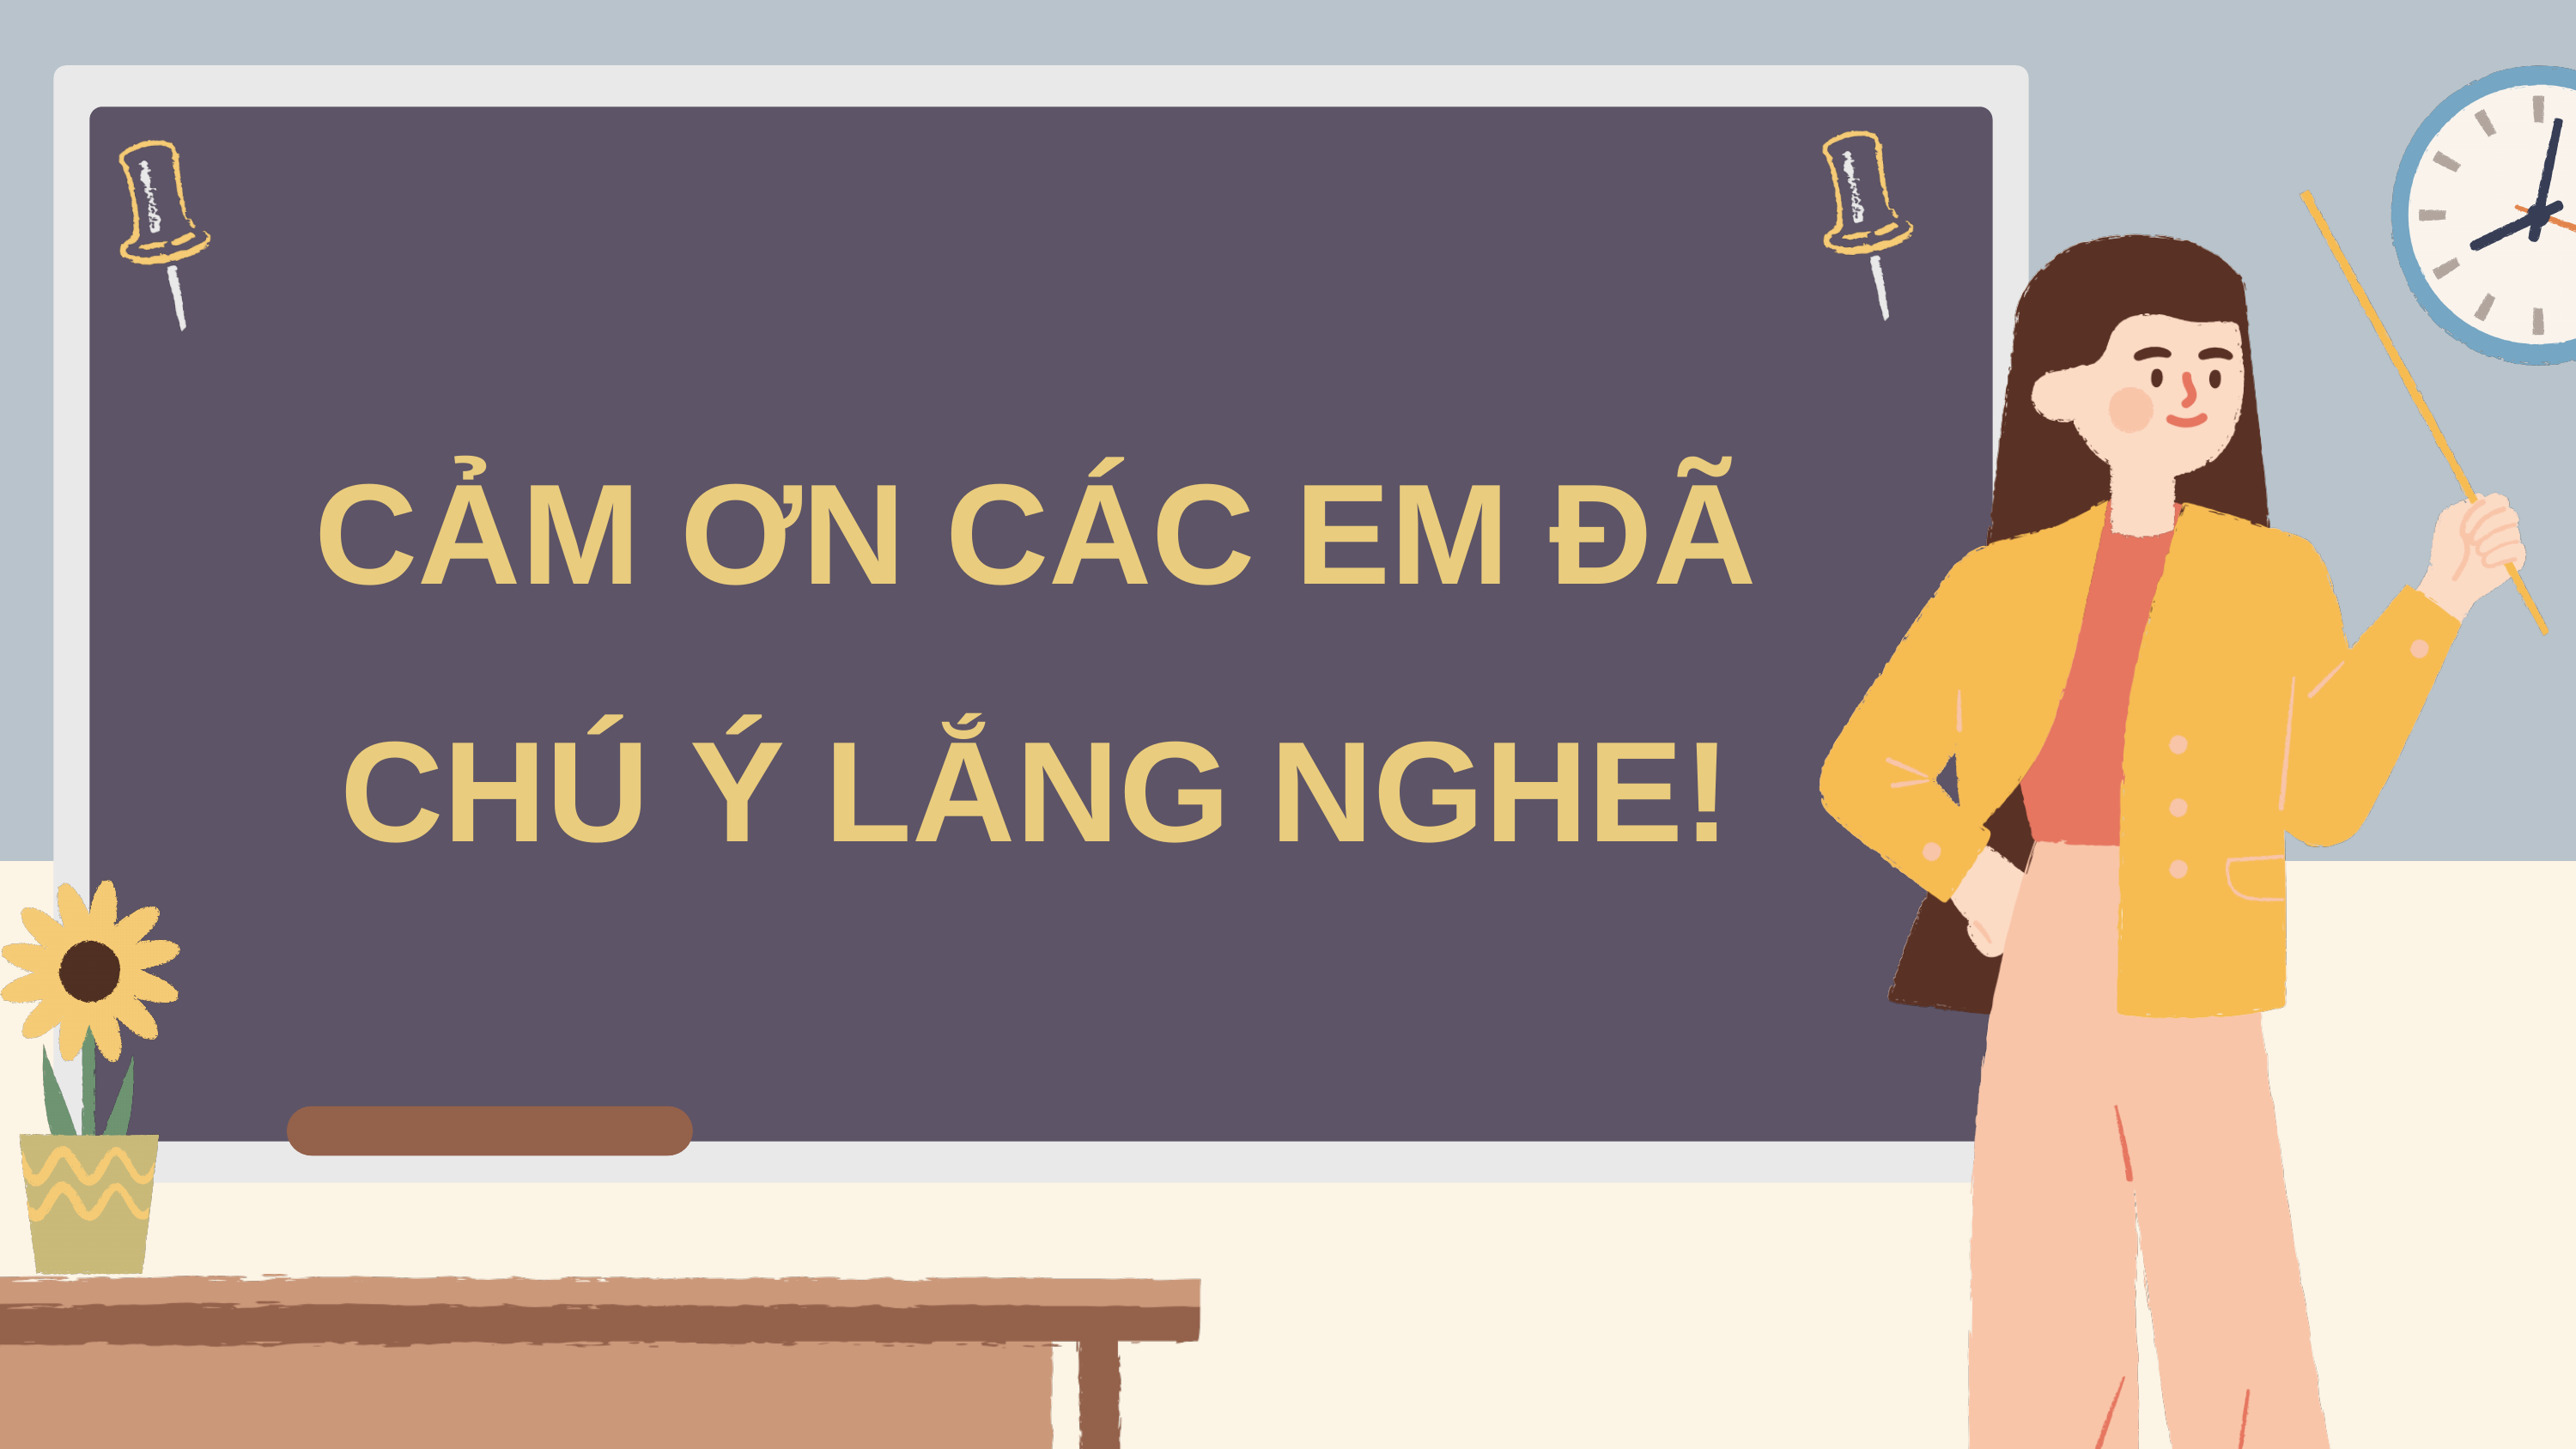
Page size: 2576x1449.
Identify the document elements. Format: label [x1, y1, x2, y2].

text_box [89, 106, 1993, 1142]
text_box [2391, 65, 2576, 366]
text_box [2032, 187, 2549, 858]
text_box [53, 64, 2029, 1183]
text_box [286, 1106, 694, 1156]
text_box [0, 860, 2576, 1449]
